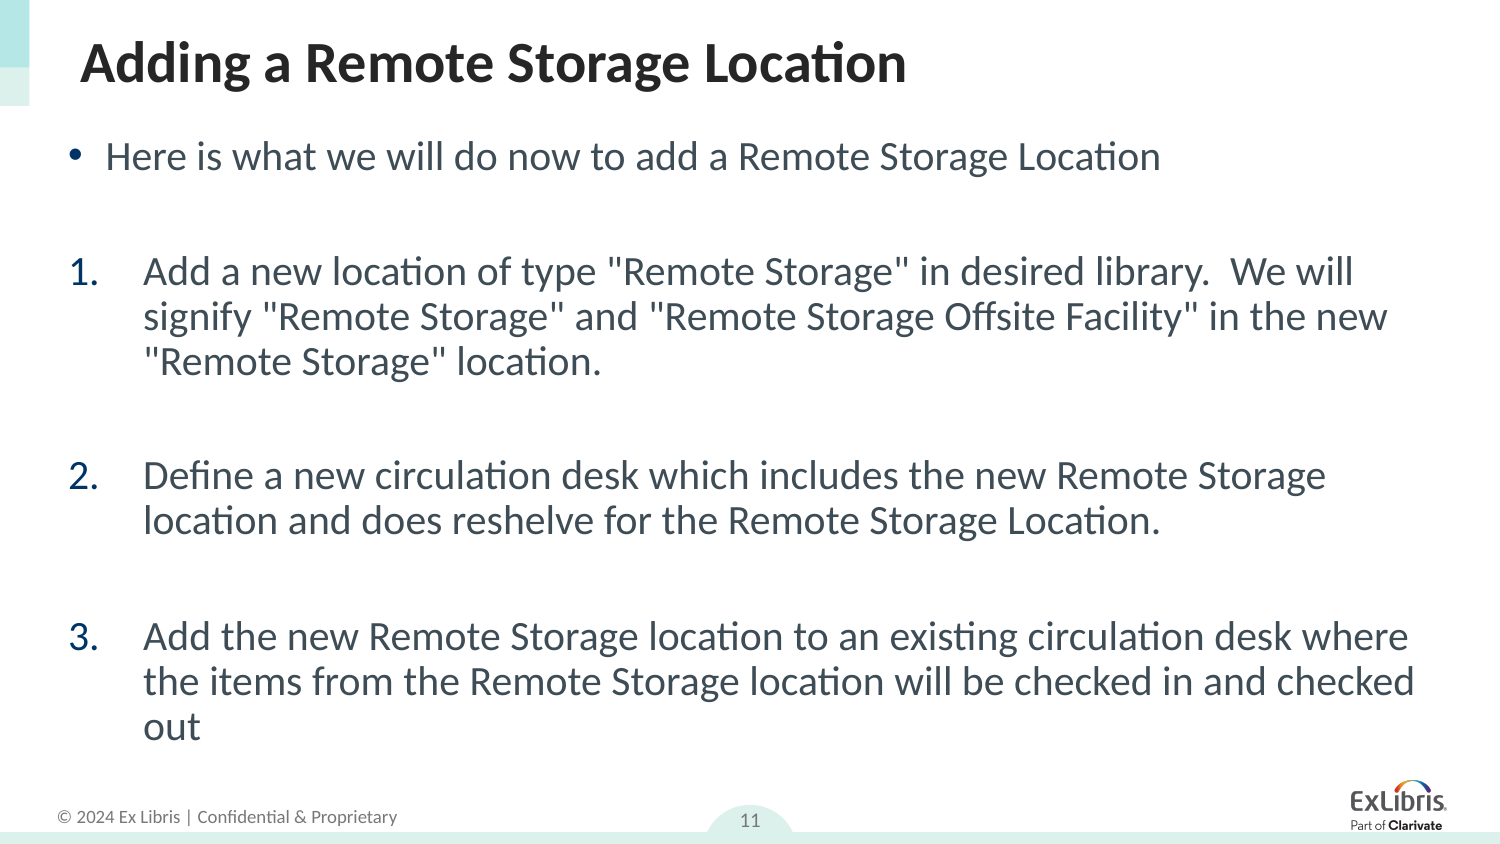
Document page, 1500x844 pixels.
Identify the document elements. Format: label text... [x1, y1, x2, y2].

list Here is what we will do now to add a Remote Storage Location Add a new location of type "Remote Storage" in desired library. We will signify "Remote Storage" and "Remote Storage Offsite Facility" in the new "Remote Storage" location. Define a new circulation desk which includes the new Remote Storage location and does reshelve for the Remote Storage Location. Add the new Remote Storage location to an existing circulation desk where the items from the Remote Storage location will be checked in and checked out [53, 126, 1447, 753]
slide_number 11 [705, 789, 795, 844]
picture [1351, 780, 1447, 830]
title Adding a Remote Storage Location [64, 11, 1447, 107]
